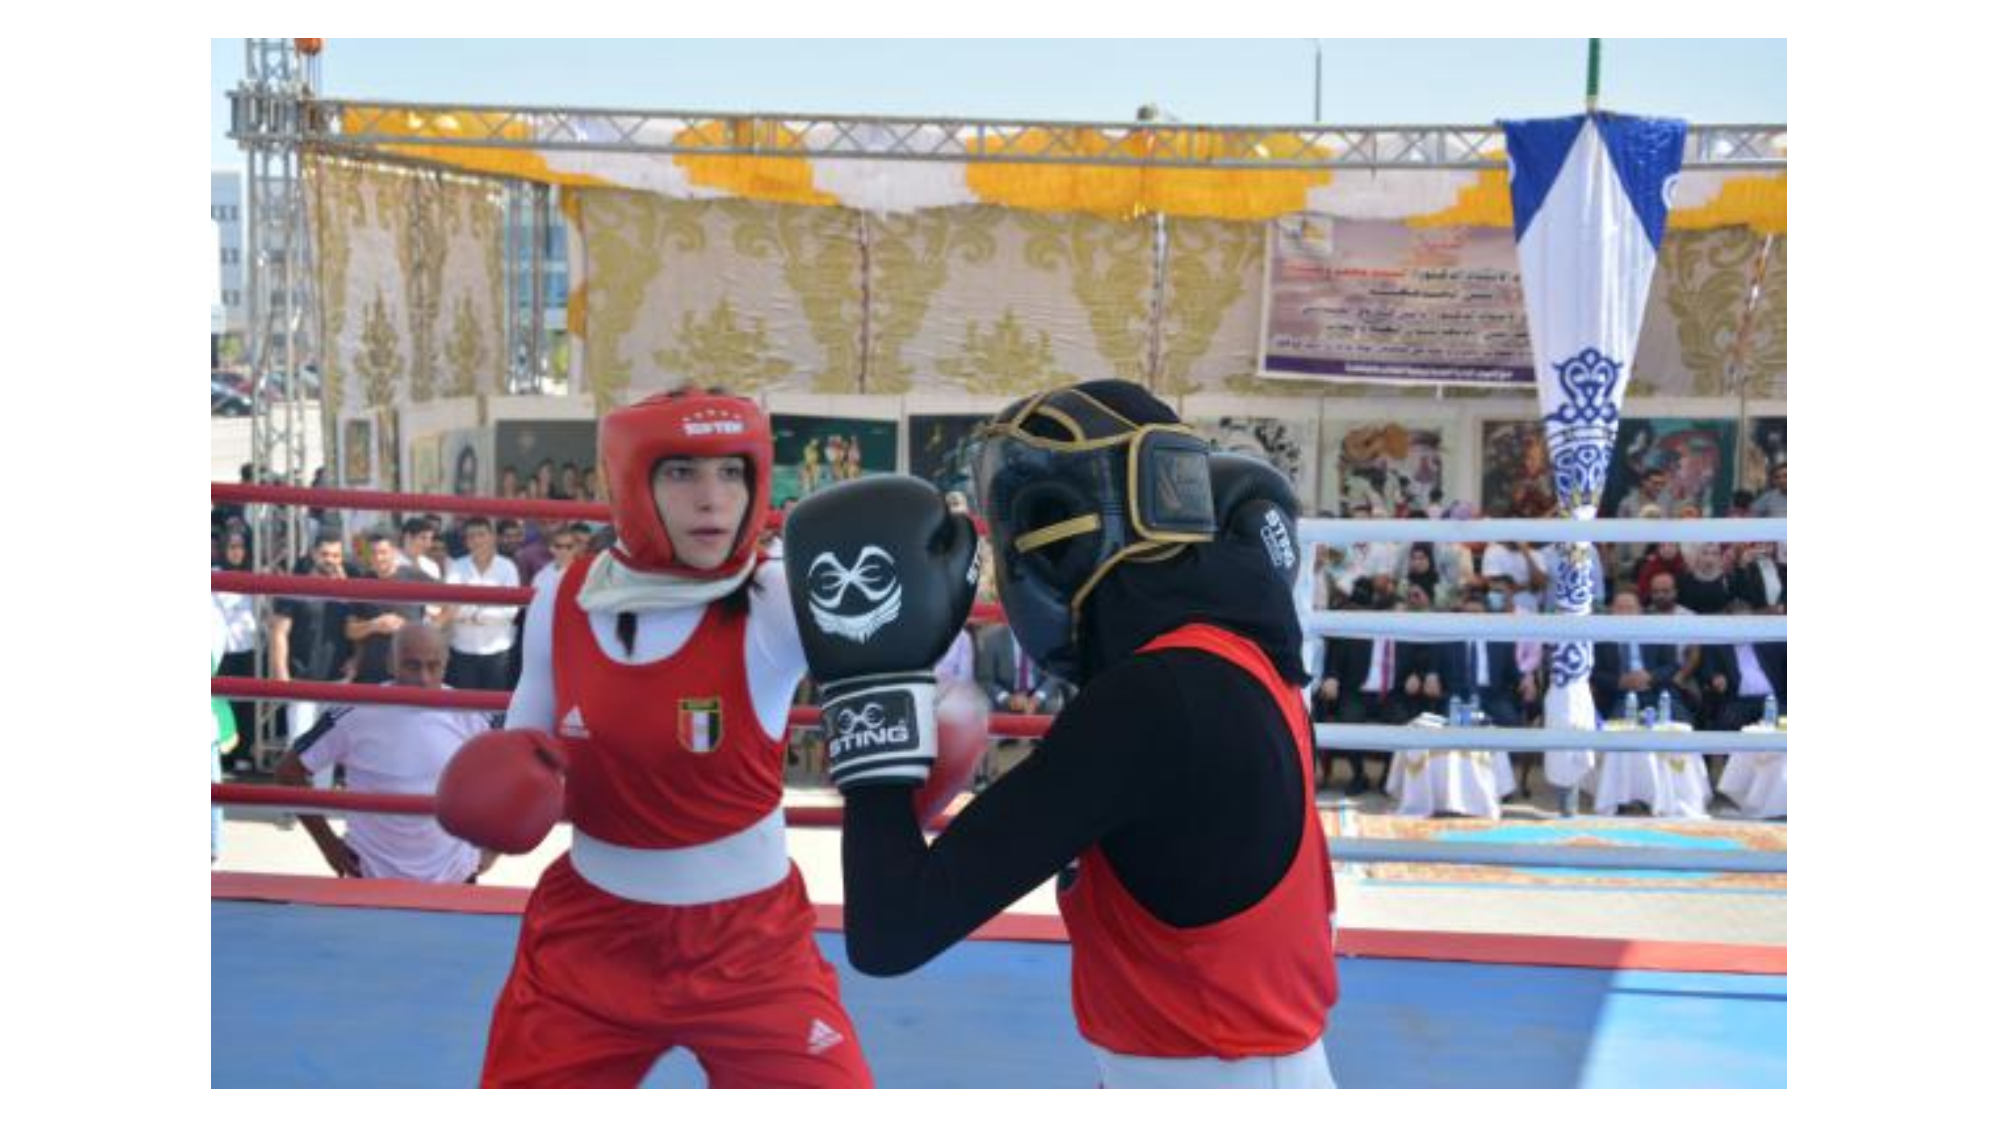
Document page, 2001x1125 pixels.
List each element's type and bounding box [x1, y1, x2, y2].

picture [211, 38, 1787, 1089]
